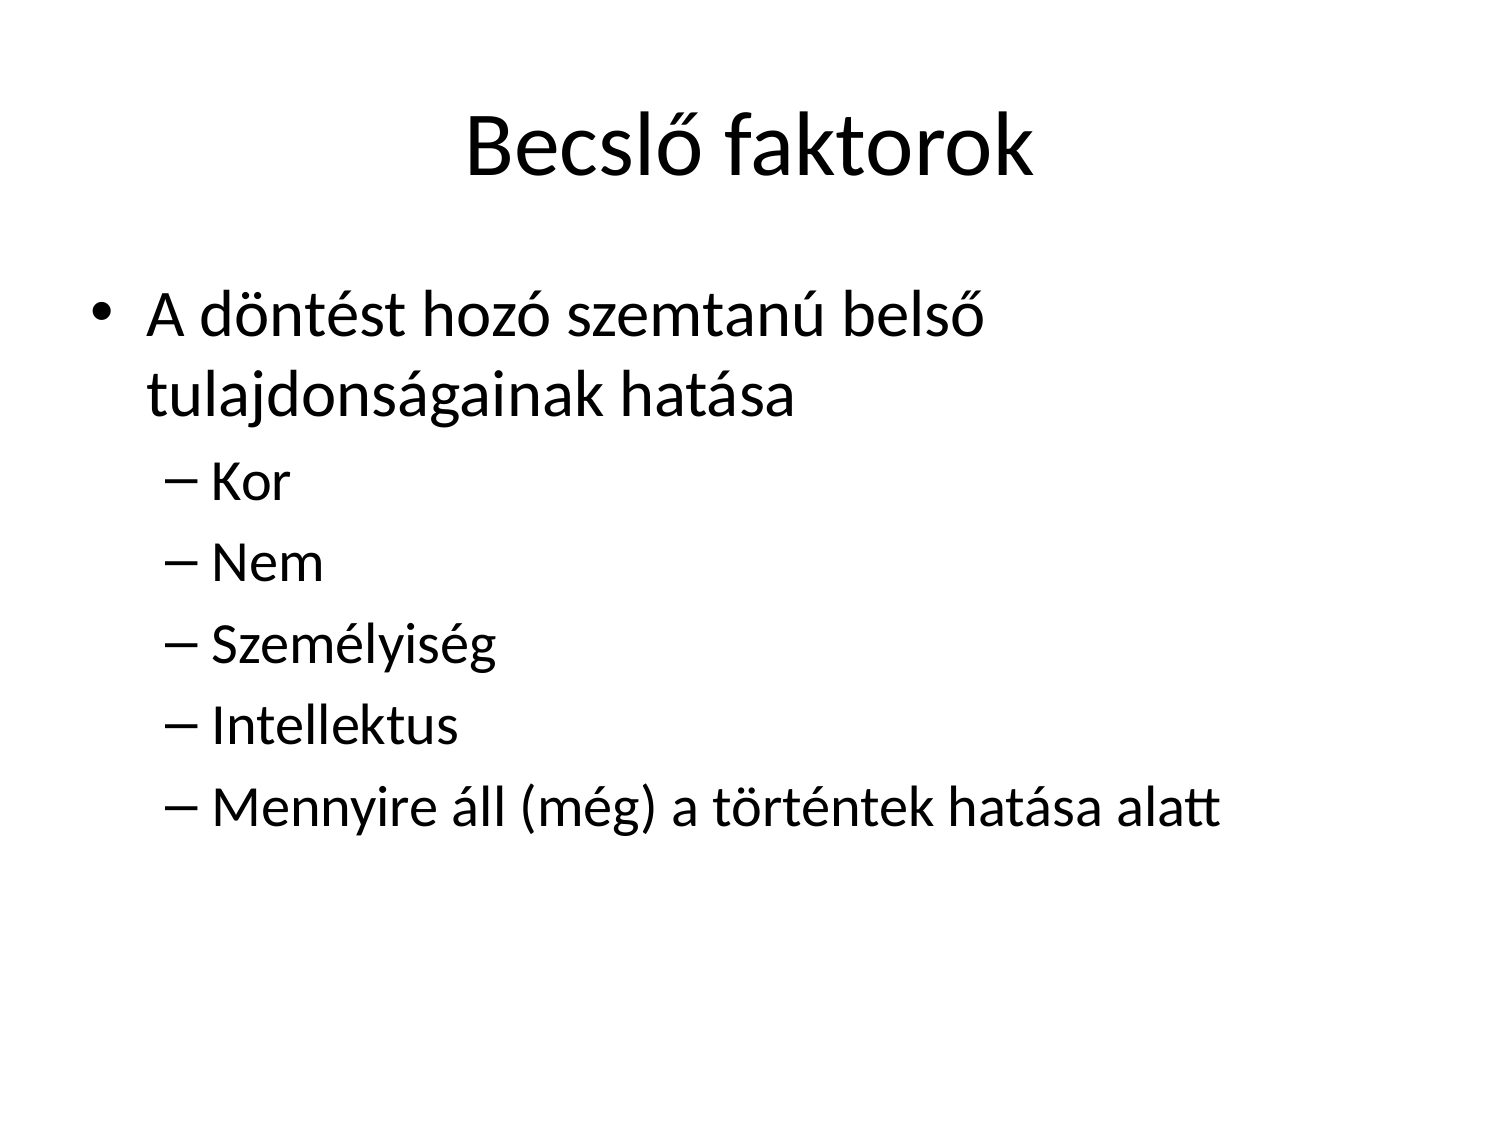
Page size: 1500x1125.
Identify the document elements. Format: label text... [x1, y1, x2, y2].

title Becslő faktorok [74, 44, 1426, 233]
list A döntést hozó szemtanú belső tulajdonságainak hatása Kor Nem Személyiség Intellektus Mennyire áll (még) a történtek hatása alatt [74, 262, 1426, 1006]
